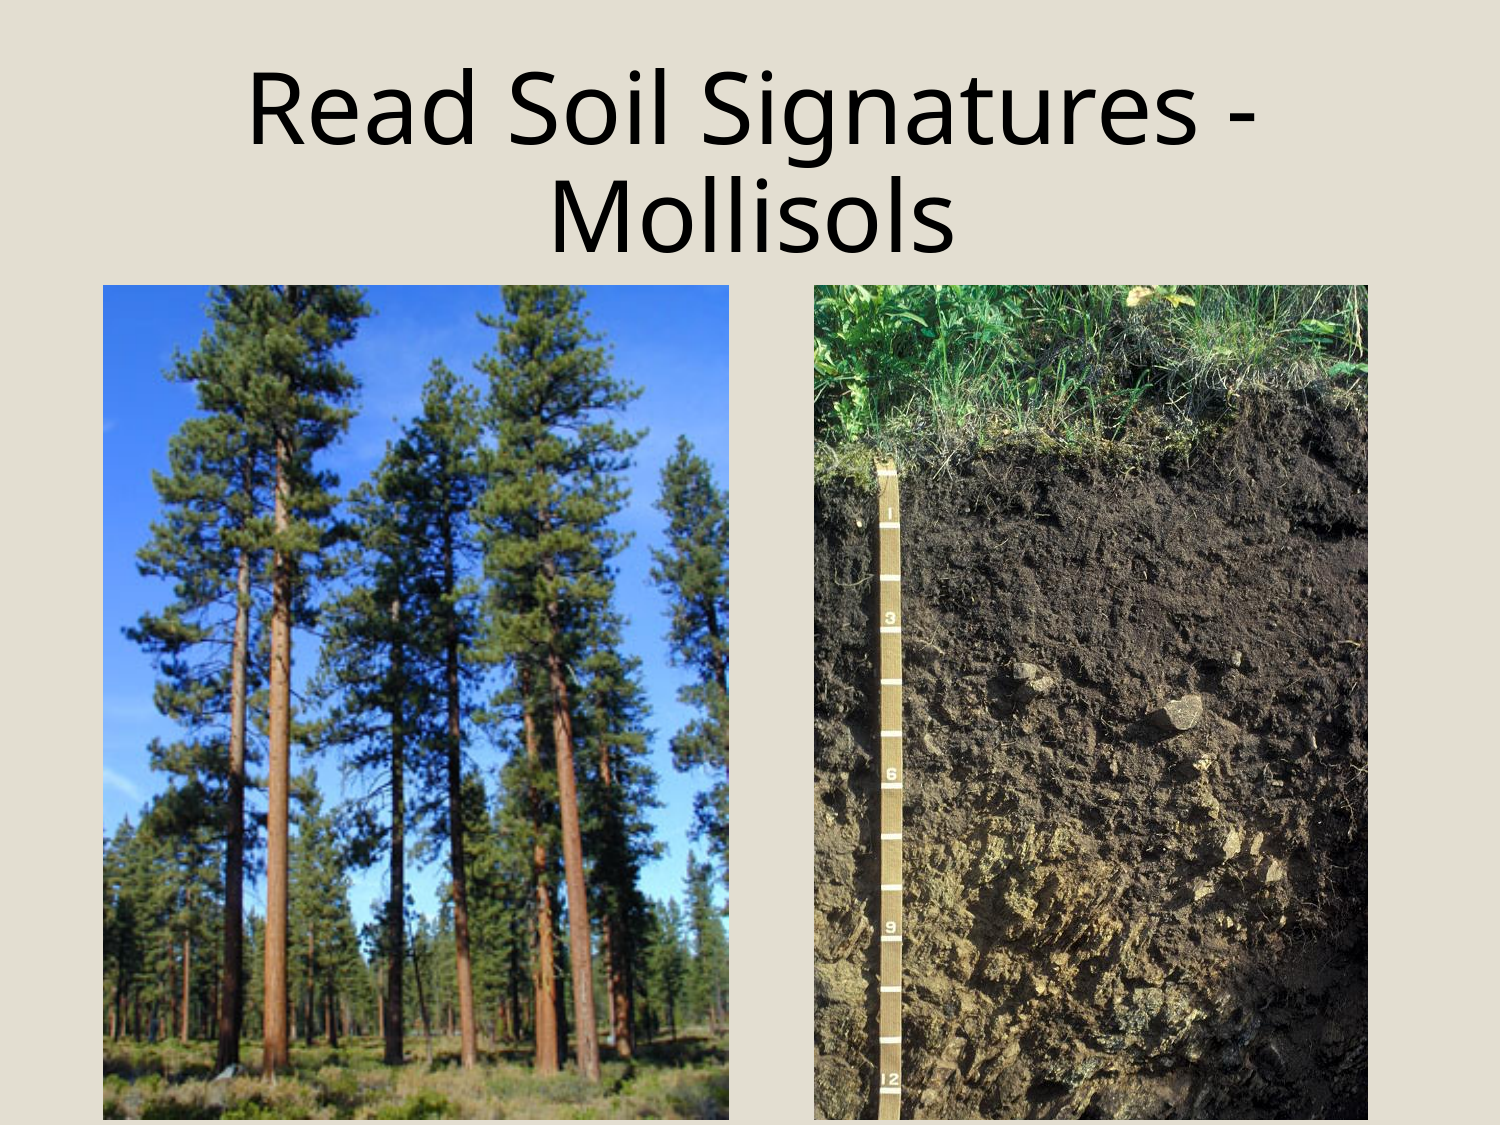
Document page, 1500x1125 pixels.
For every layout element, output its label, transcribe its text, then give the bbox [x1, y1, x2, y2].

text_box Read Soil Signatures - Mollisols [43, 64, 1461, 269]
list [814, 285, 1368, 1120]
picture [103, 285, 729, 1120]
